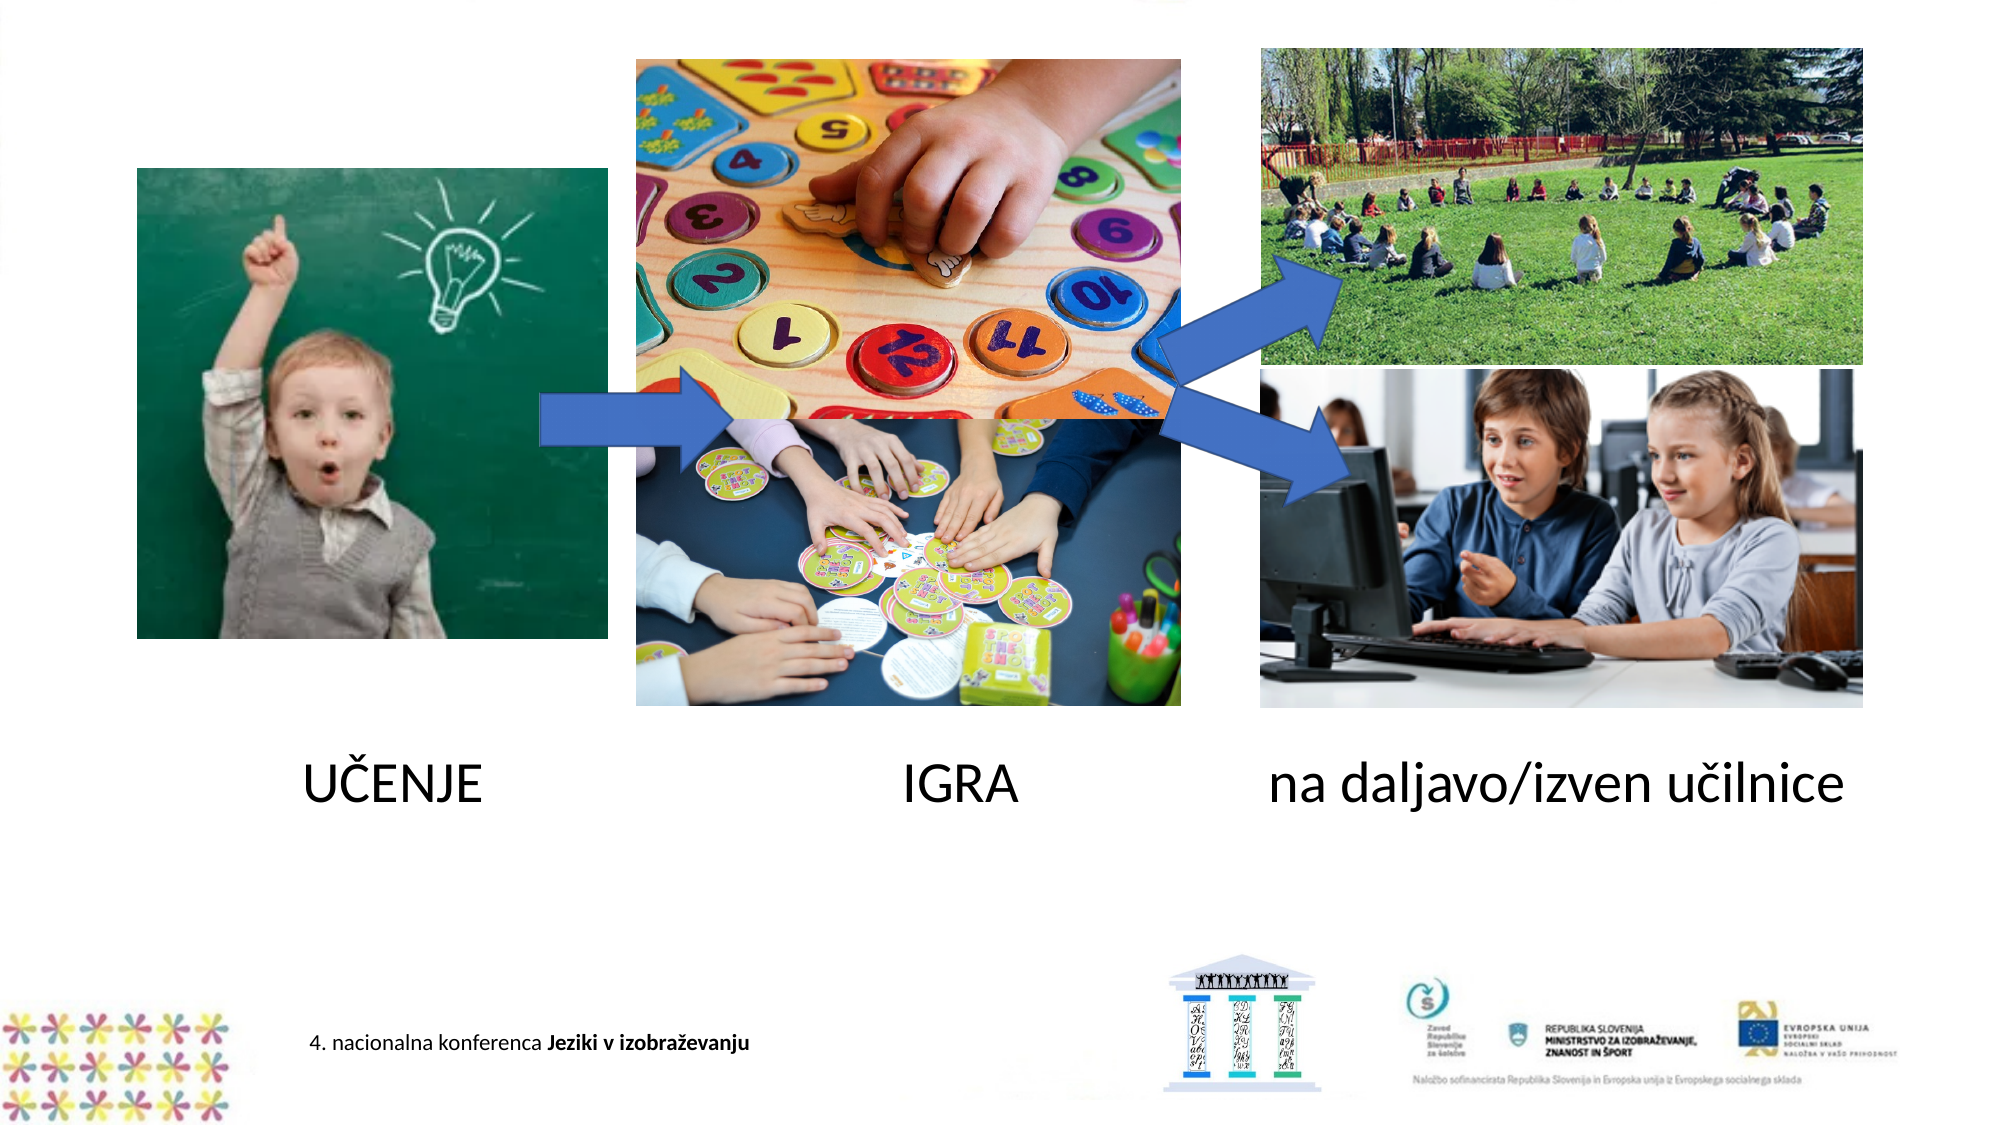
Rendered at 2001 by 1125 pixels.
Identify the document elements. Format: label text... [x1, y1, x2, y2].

list UČENJE IGRA na daljavo/izven učilnice [137, 744, 1863, 1014]
picture [0, 0, 2000, 1125]
